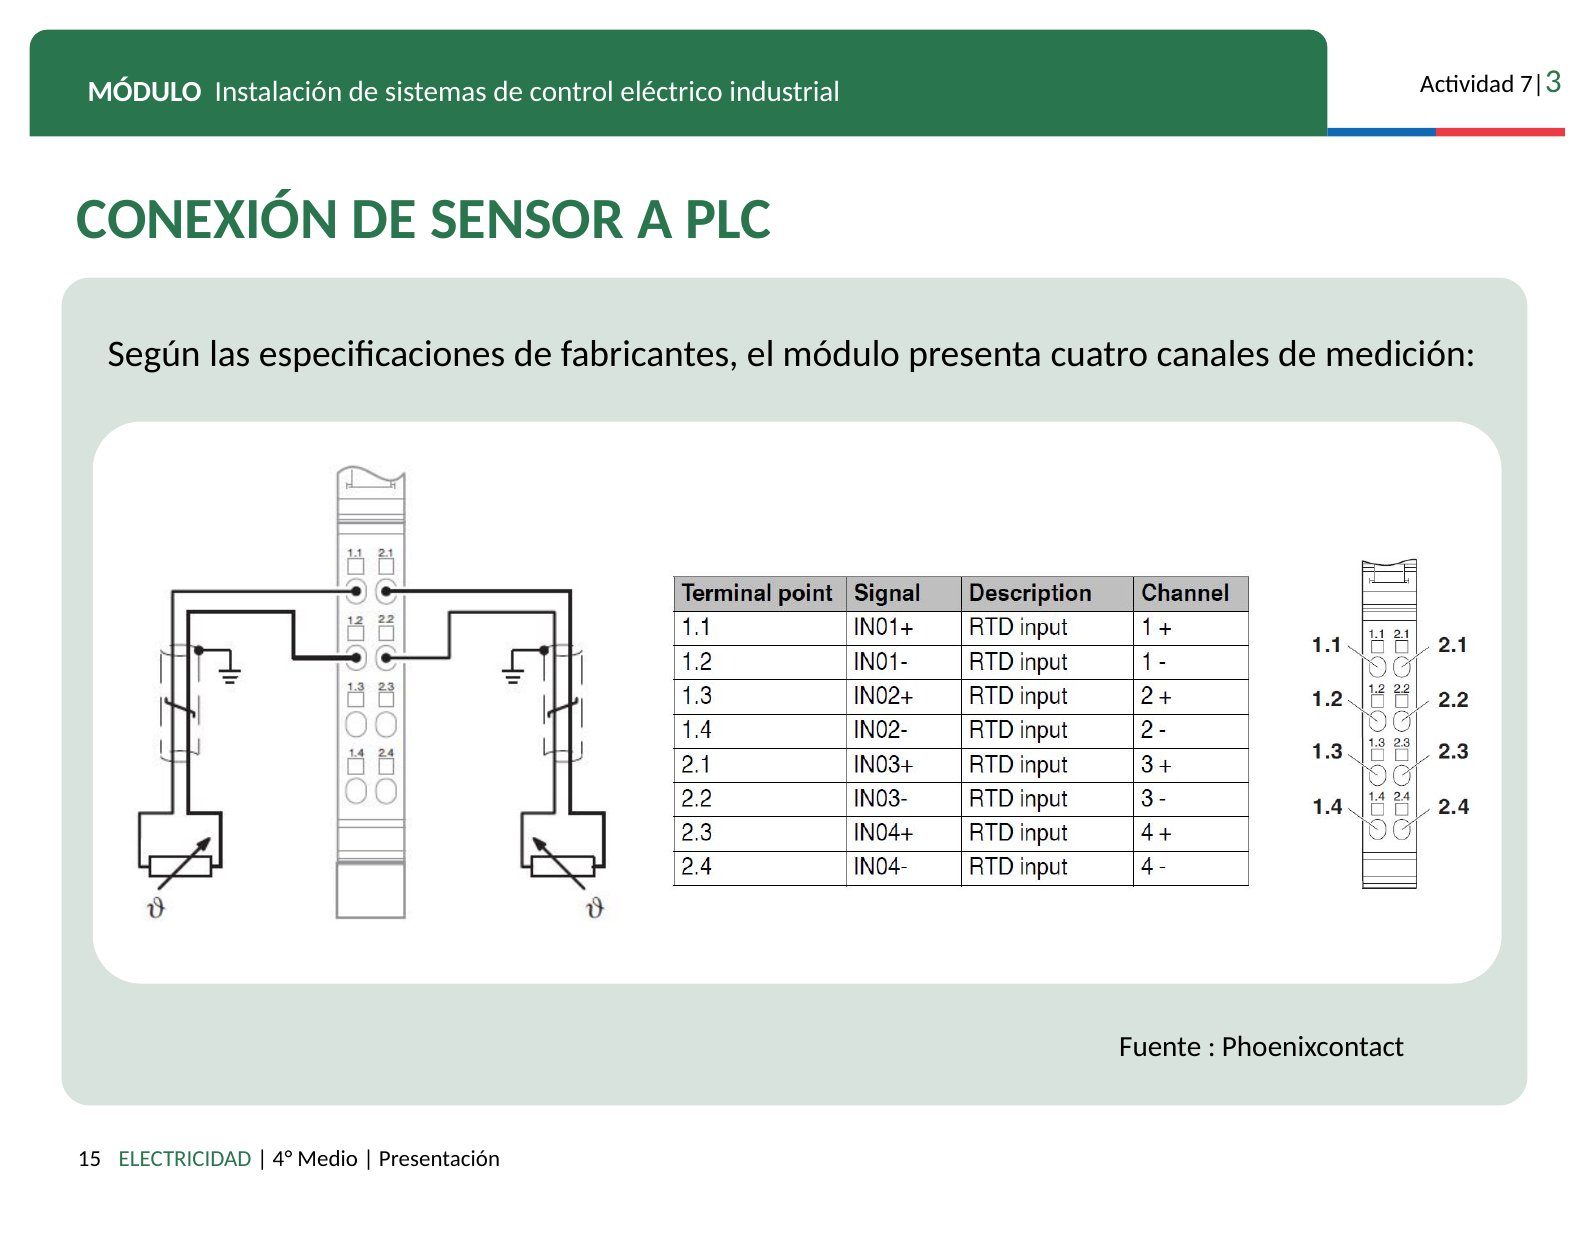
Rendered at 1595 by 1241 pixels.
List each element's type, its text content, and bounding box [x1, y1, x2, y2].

text_box CONEXIÓN DE SENSOR A PLC [61, 193, 1209, 252]
text_box Fuente : Phoenixcontact [1080, 1007, 1444, 1081]
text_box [92, 421, 1502, 984]
text_box [61, 277, 1528, 1106]
text_box Según las especificaciones de fabricantes, el módulo presenta cuatro canales de medición: [92, 321, 1502, 383]
